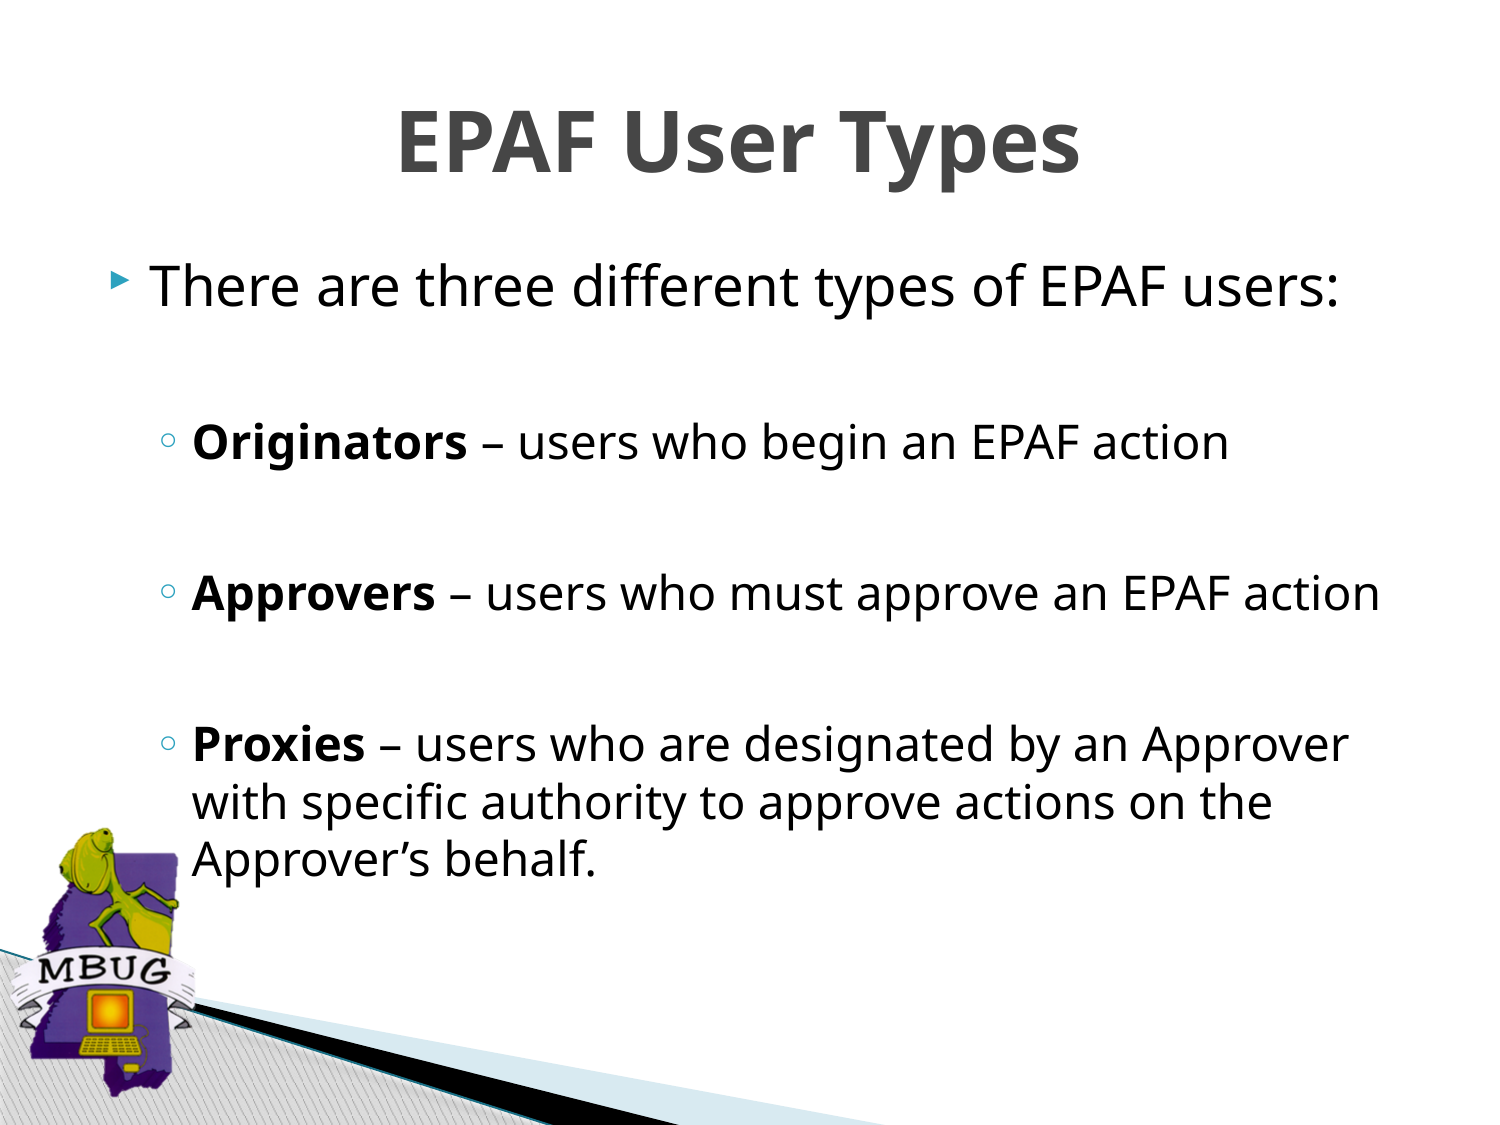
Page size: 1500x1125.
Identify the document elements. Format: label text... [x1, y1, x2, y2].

title EPAF User Types [75, 45, 1425, 233]
list There are three different types of EPAF users: Originators – users who begin an EPAF action Approvers – users who must approve an EPAF action Proxies – users who are designated by an Approver with specific authority to approve actions on the Approver’s behalf. [75, 243, 1425, 986]
picture [0, 787, 218, 1125]
